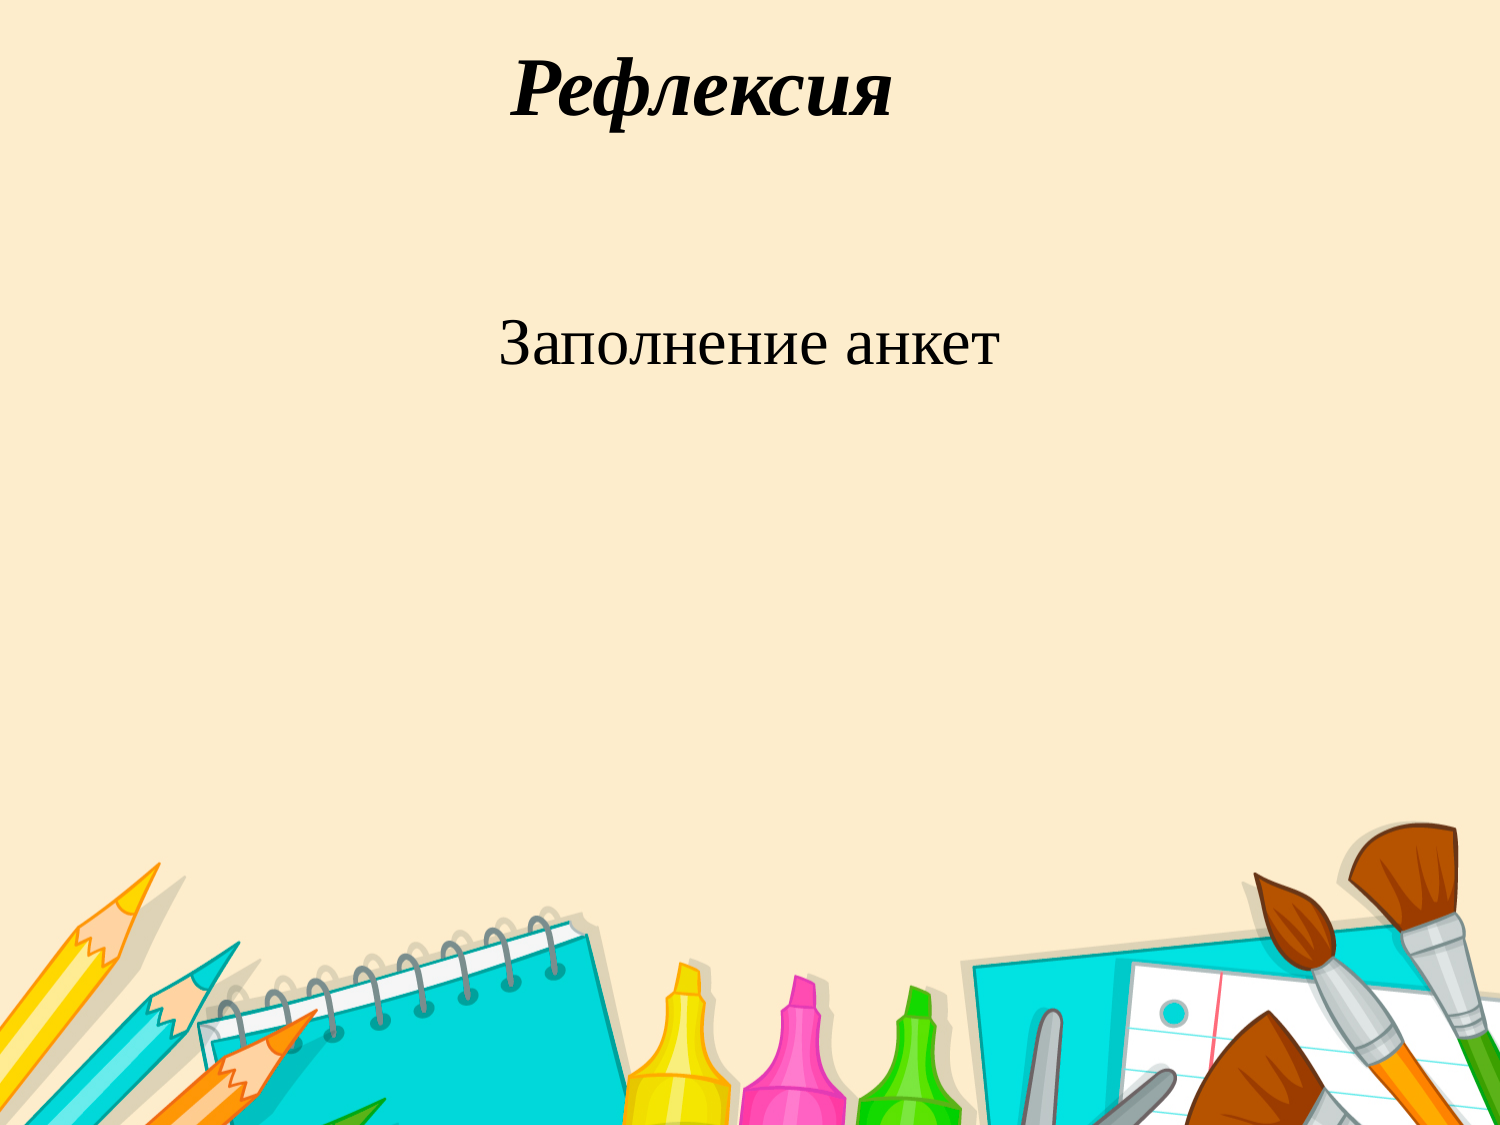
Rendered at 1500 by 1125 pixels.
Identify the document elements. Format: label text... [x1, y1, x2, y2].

text_box Рефлексия [38, 24, 1451, 140]
list Заполнение анкет [103, 299, 1397, 1014]
picture [0, 0, 1500, 1125]
